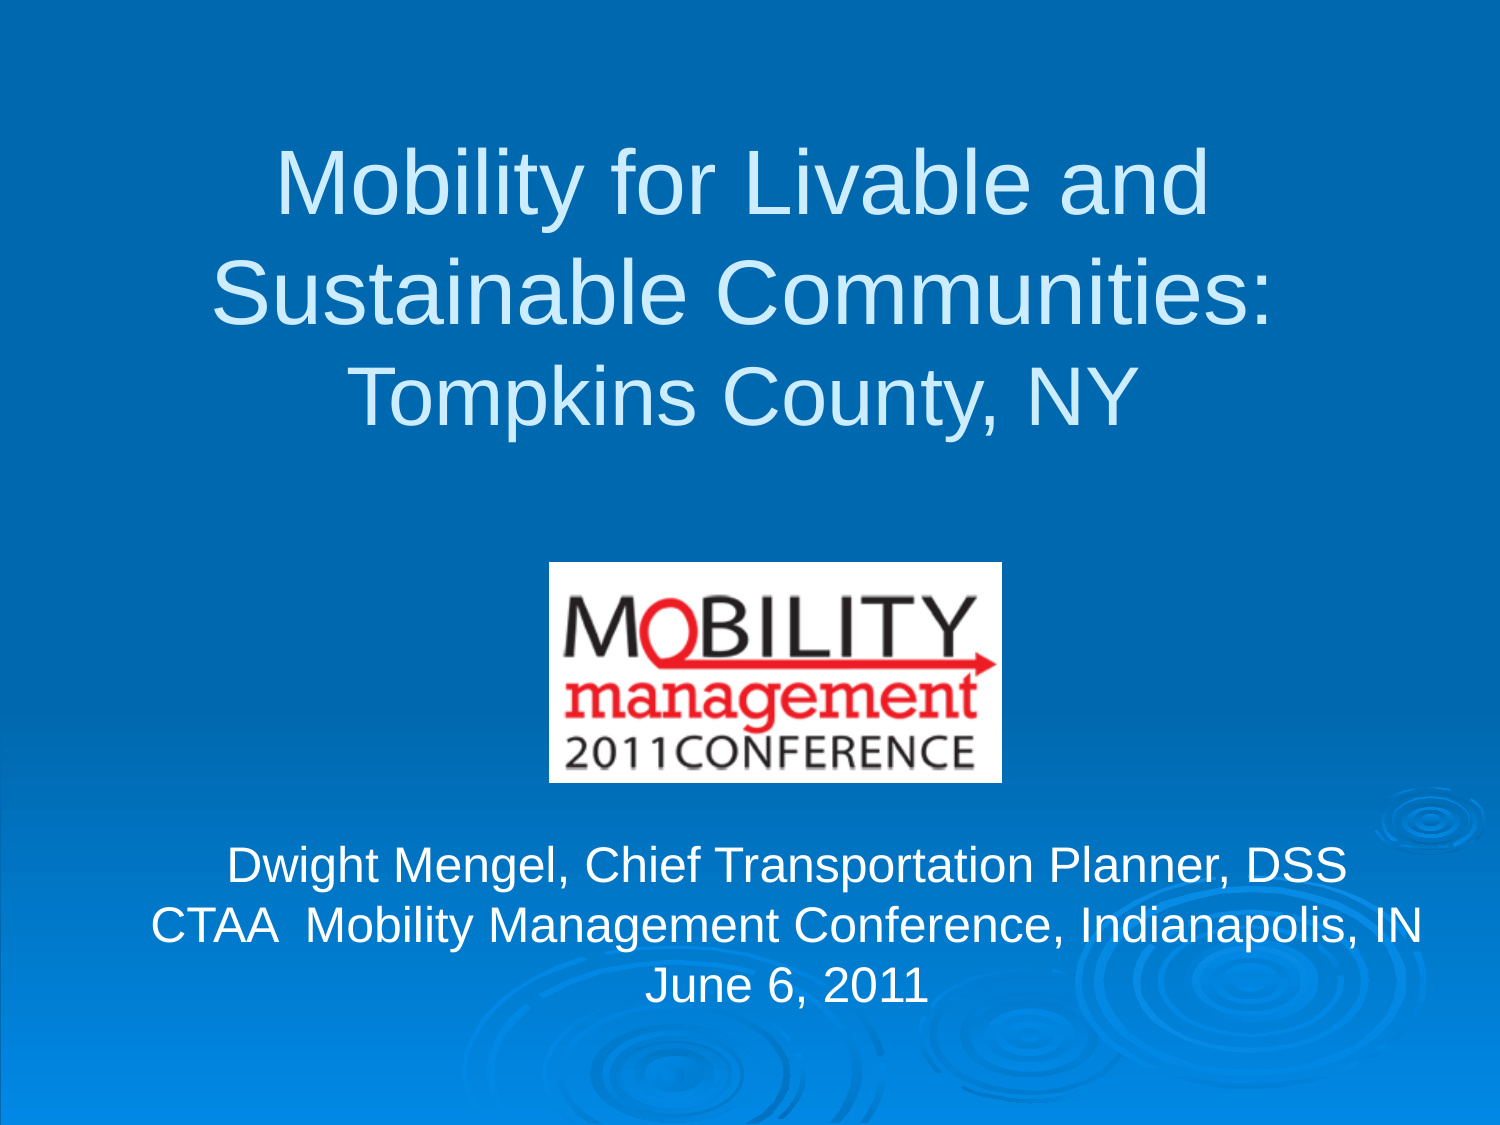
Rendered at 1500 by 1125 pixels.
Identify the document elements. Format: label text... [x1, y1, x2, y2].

picture [549, 562, 1002, 784]
text_box Dwight Mengel, Chief Transportation Planner, DSS CTAA Mobility Management Conference, Indianapolis, IN June 6, 2011 [74, 824, 1500, 1020]
title Mobility for Livable and Sustainable Communities: Tompkins County, NY [74, 87, 1413, 451]
